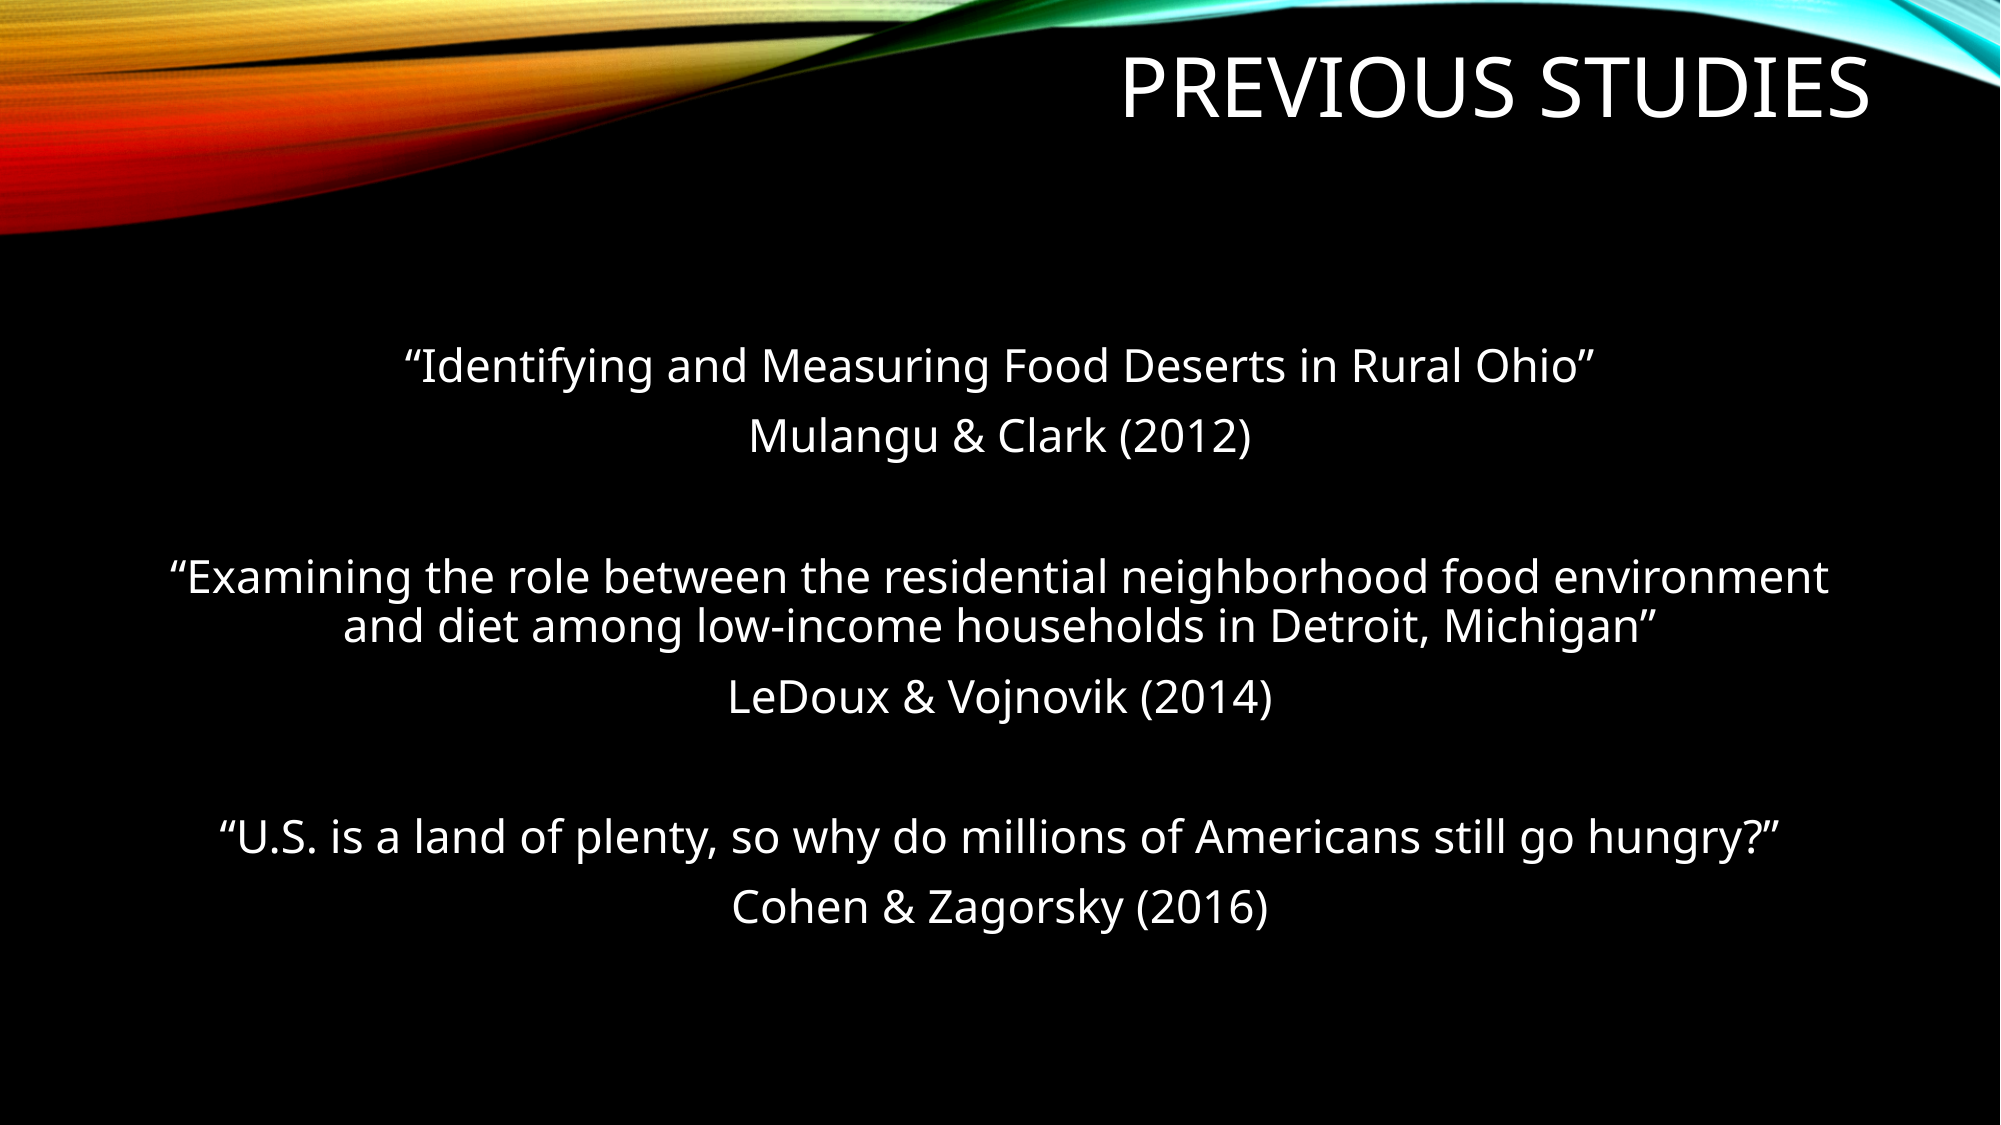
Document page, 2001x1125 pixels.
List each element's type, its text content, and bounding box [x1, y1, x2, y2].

title Previous Studies [474, 23, 1888, 145]
list “Identifying and Measuring Food Deserts in Rural Ohio” Mulangu & Clark (2012) “Examining the role between the residential neighborhood food environment and diet among low-income households in Detroit, Michigan” LeDoux & Vojnovik (2014) “U.S. is a land of plenty, so why do millions of Americans still go hungry?” Cohen & Zagorsky (2016) [112, 335, 1888, 996]
picture [0, 0, 2000, 237]
